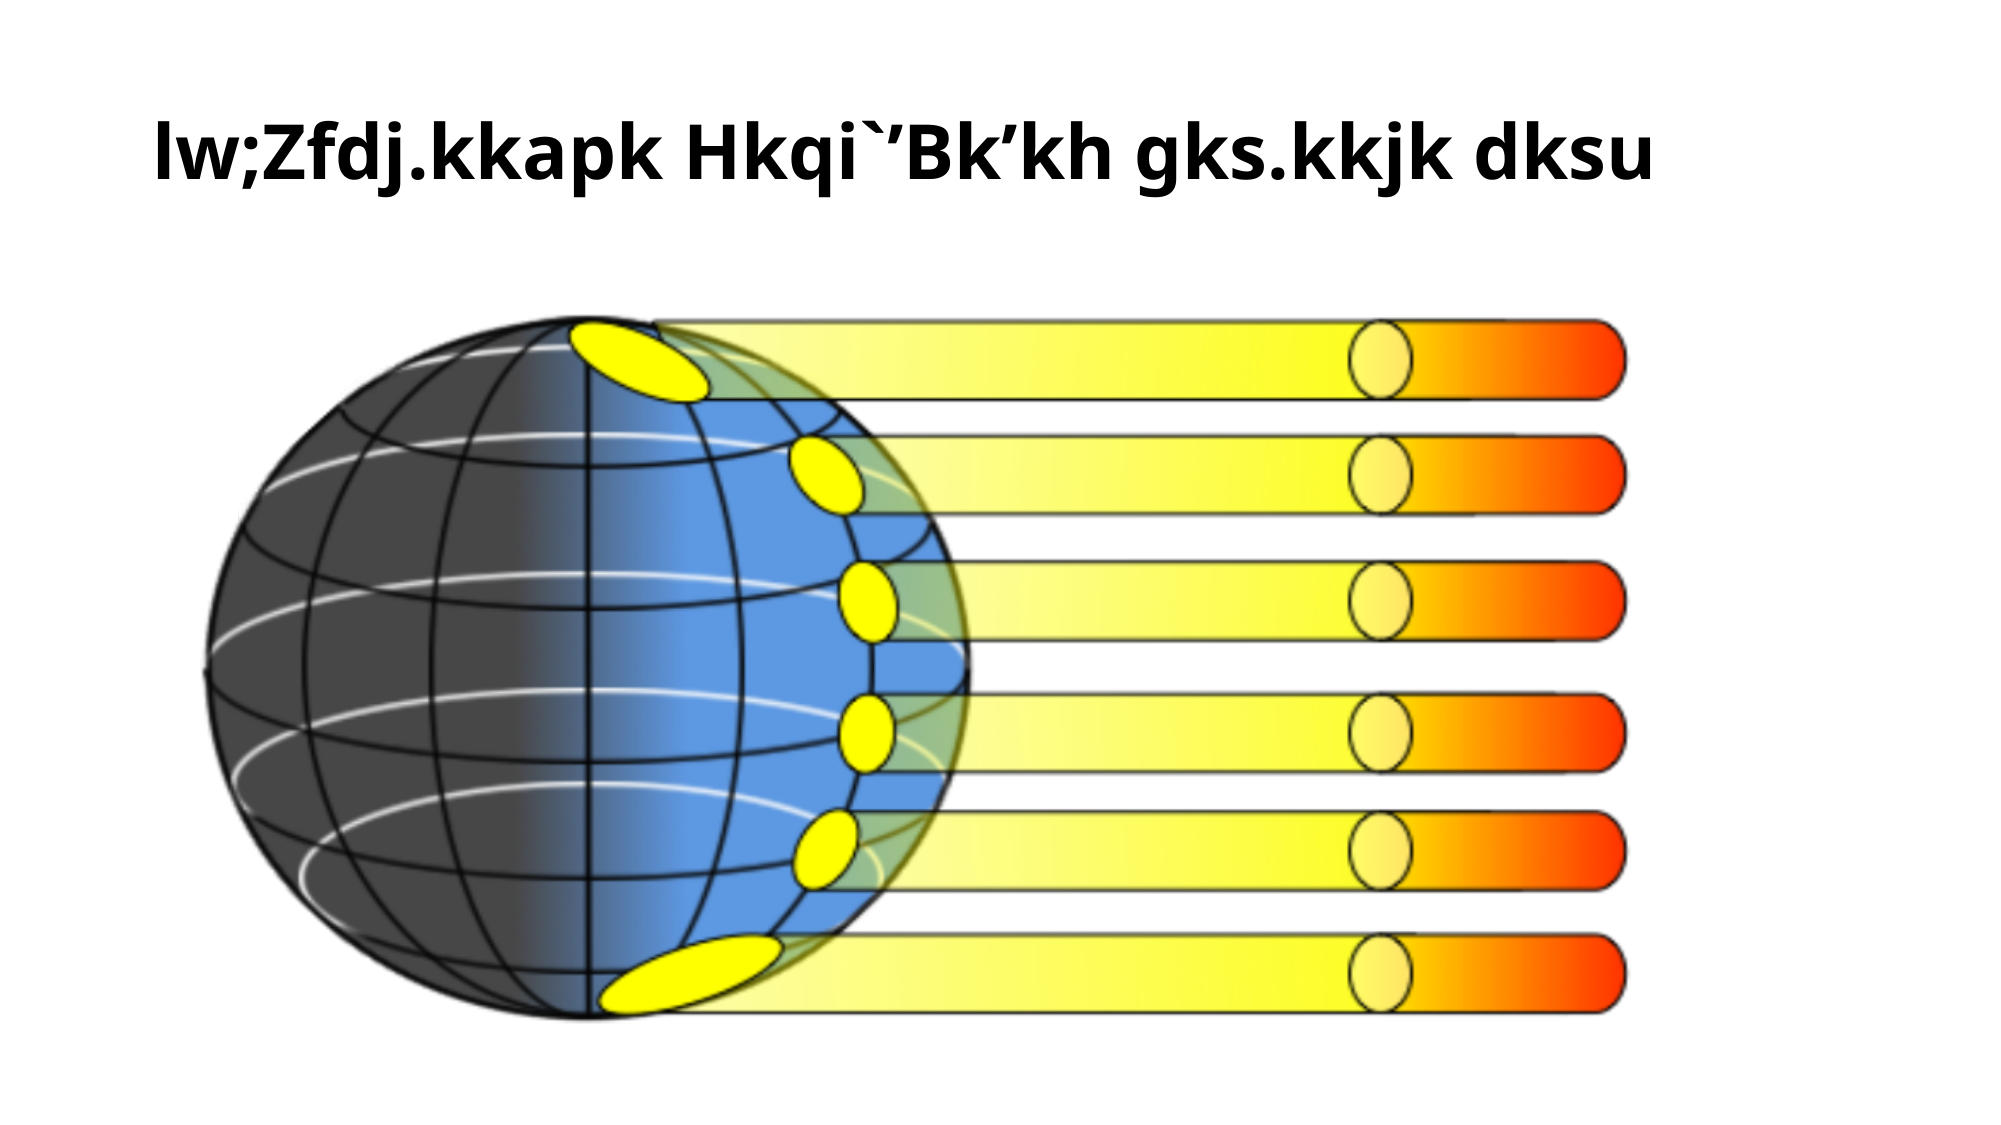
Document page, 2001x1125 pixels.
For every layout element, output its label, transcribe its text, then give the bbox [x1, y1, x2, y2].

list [186, 291, 1650, 1046]
title lw;Zfdj.kkapk Hkqi`’Bk’kh gks.kkjk dksu [137, 104, 1863, 296]
